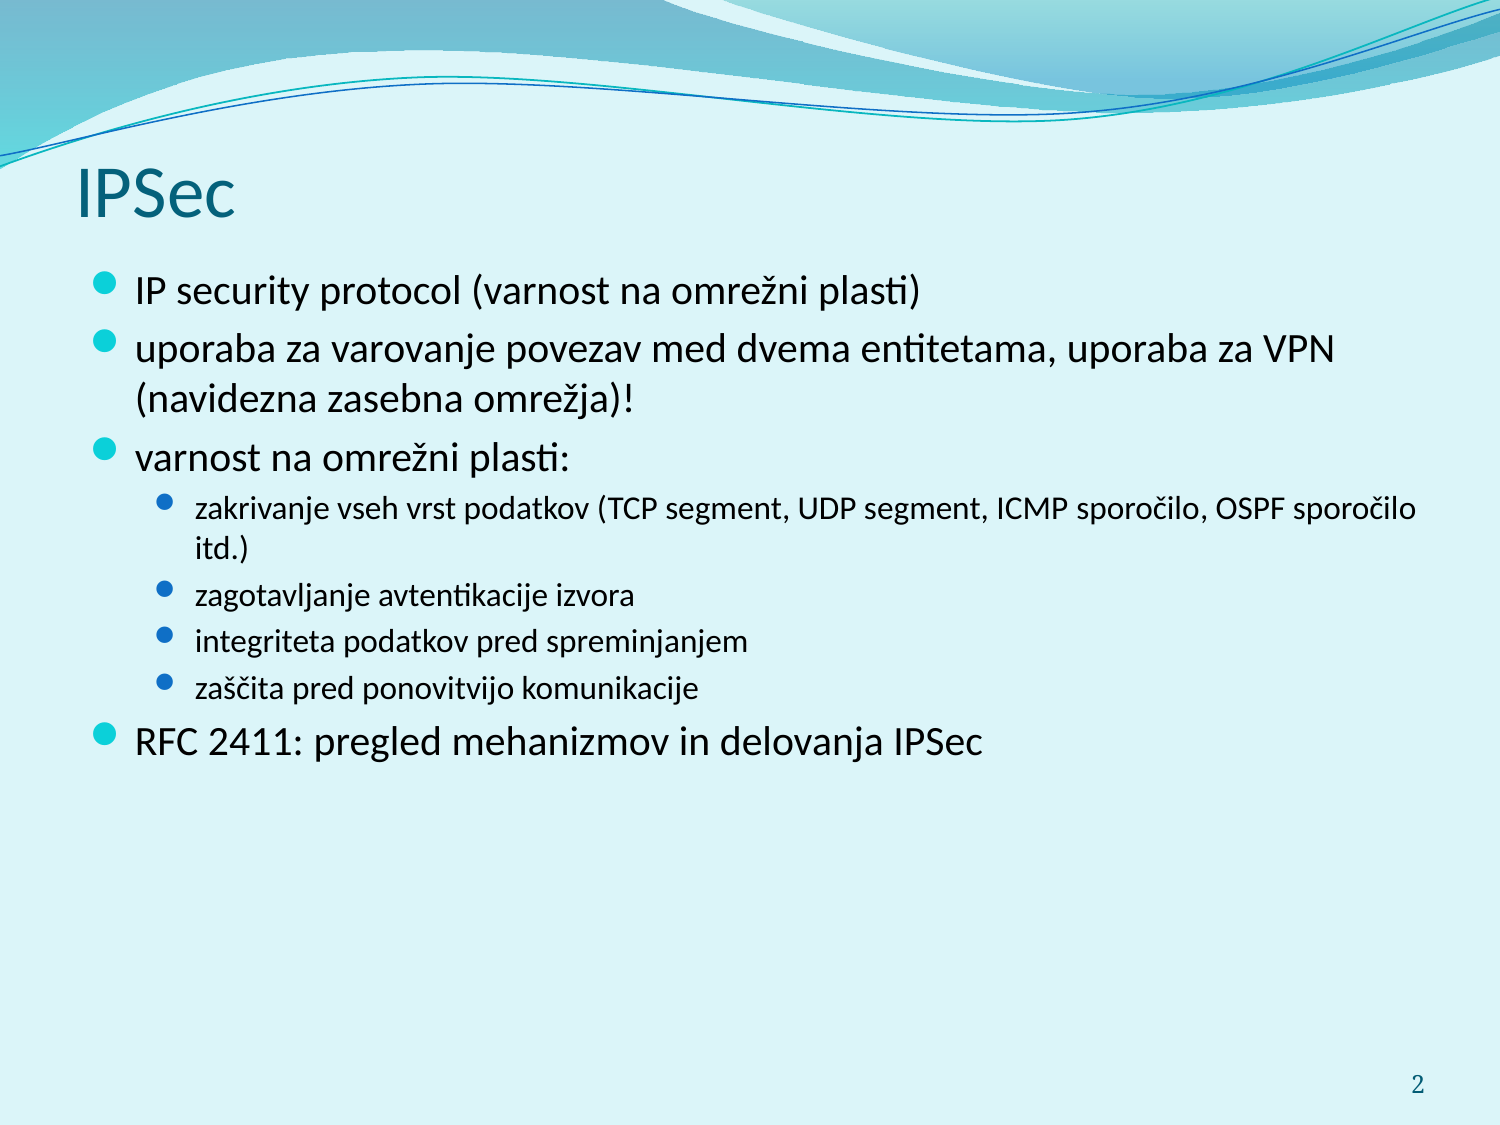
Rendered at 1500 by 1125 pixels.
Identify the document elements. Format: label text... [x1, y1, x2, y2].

title IPSec [75, 113, 1425, 233]
slide_number 2 [1299, 1042, 1425, 1103]
list IP security protocol (varnost na omrežni plasti) uporaba za varovanje povezav med dvema entitetama, uporaba za VPN (navidezna zasebna omrežja)! varnost na omrežni plasti: zakrivanje vseh vrst podatkov (TCP segment, UDP segment, ICMP sporočilo, OSPF sporočilo itd.) zagotavljanje avtentikacije izvora integriteta podatkov pred spreminjanjem zaščita pred ponovitvijo komunikacije RFC 2411: pregled mehanizmov in delovanja IPSec [75, 255, 1459, 1083]
